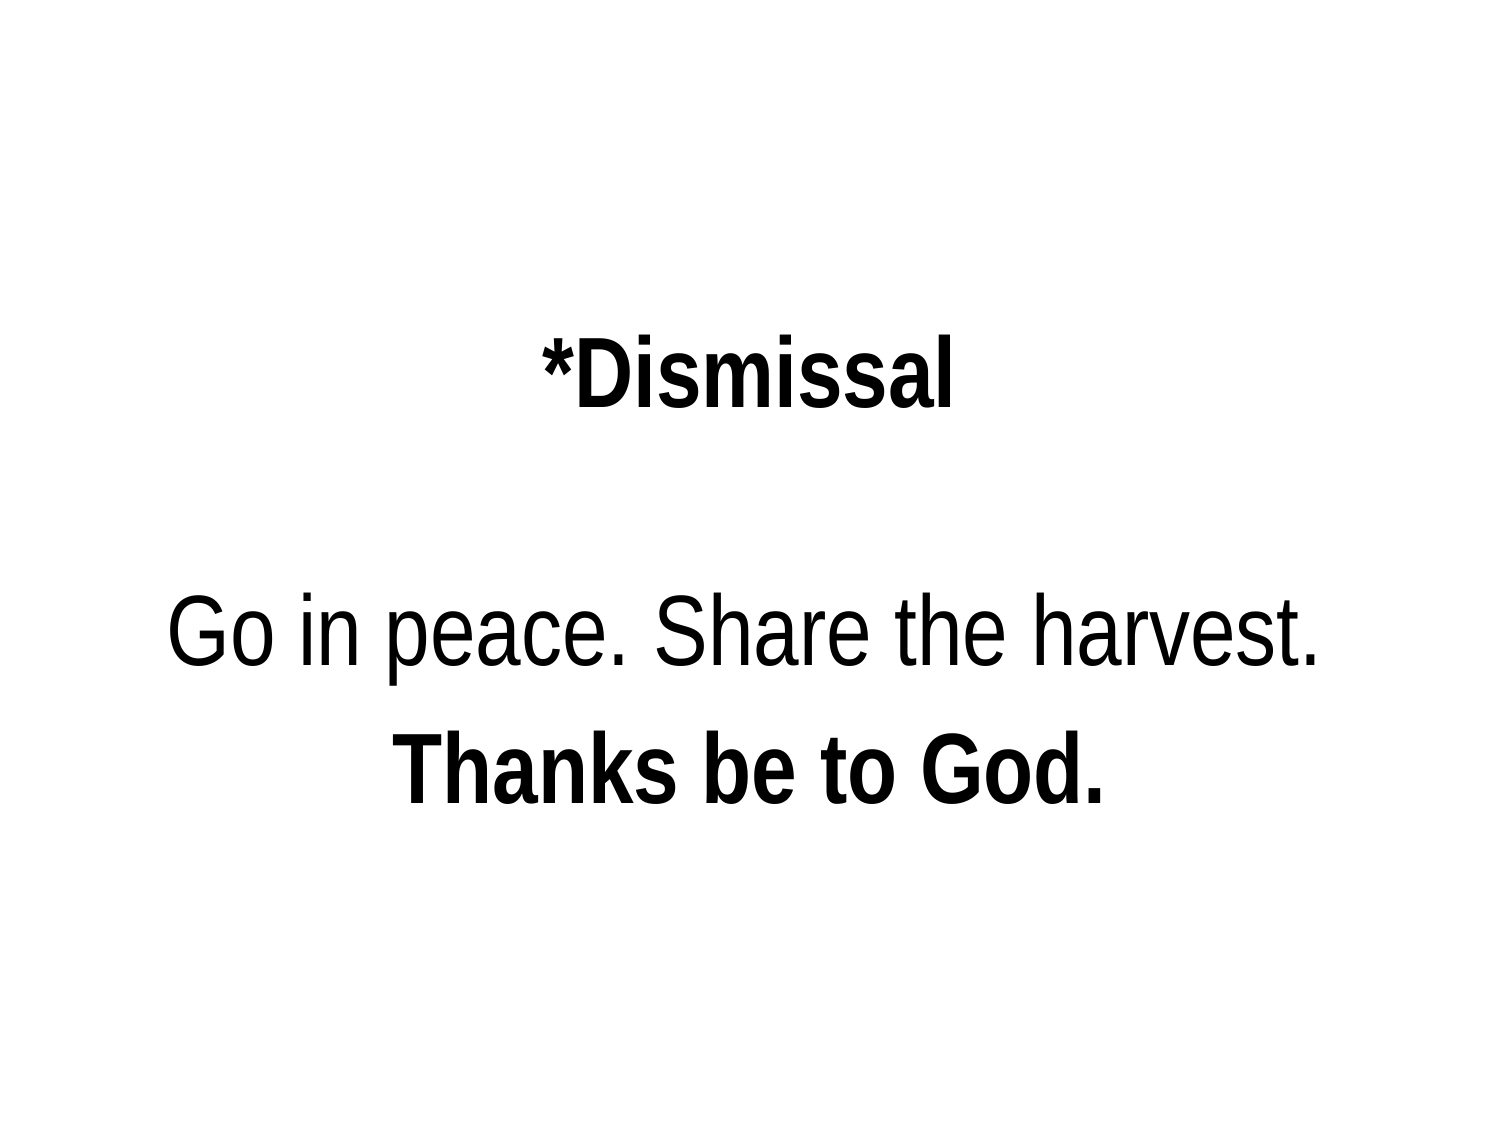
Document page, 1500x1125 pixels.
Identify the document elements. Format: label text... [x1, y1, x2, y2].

text_box *Dismissal Go in peace. Share the harvest. Thanks be to God. [49, 300, 1451, 831]
